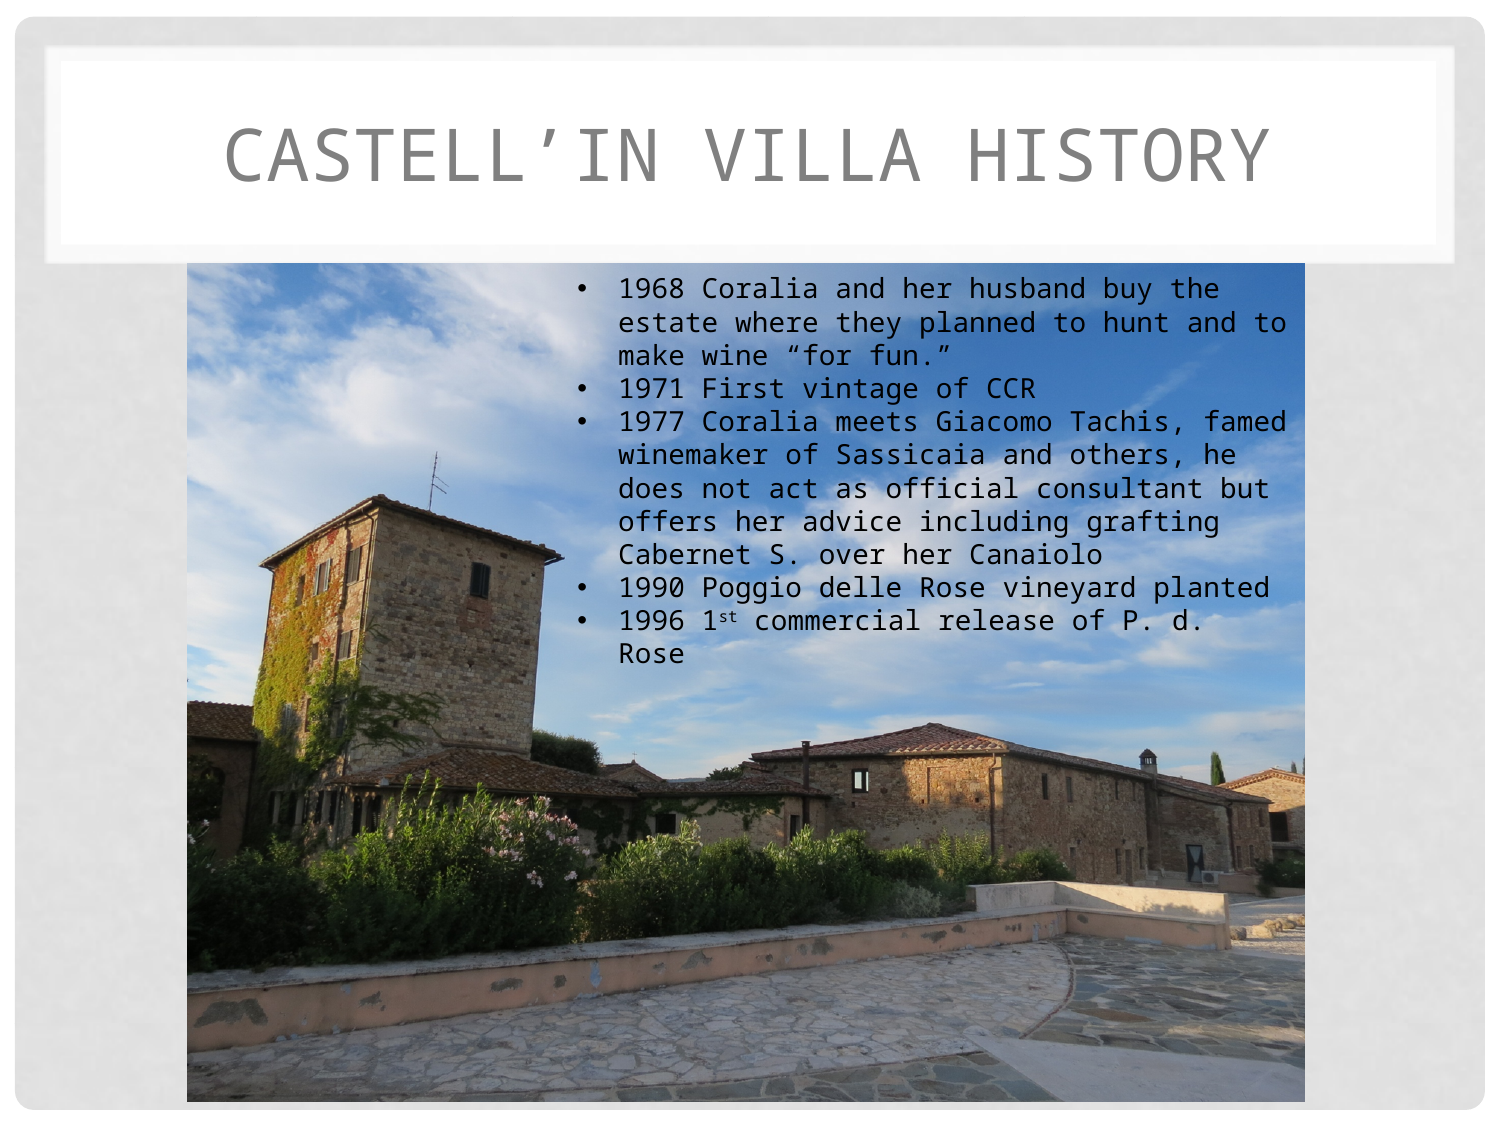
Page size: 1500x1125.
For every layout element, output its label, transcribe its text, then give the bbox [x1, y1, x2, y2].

title Castell’in villa History [69, 66, 1425, 238]
picture [187, 263, 1305, 1102]
